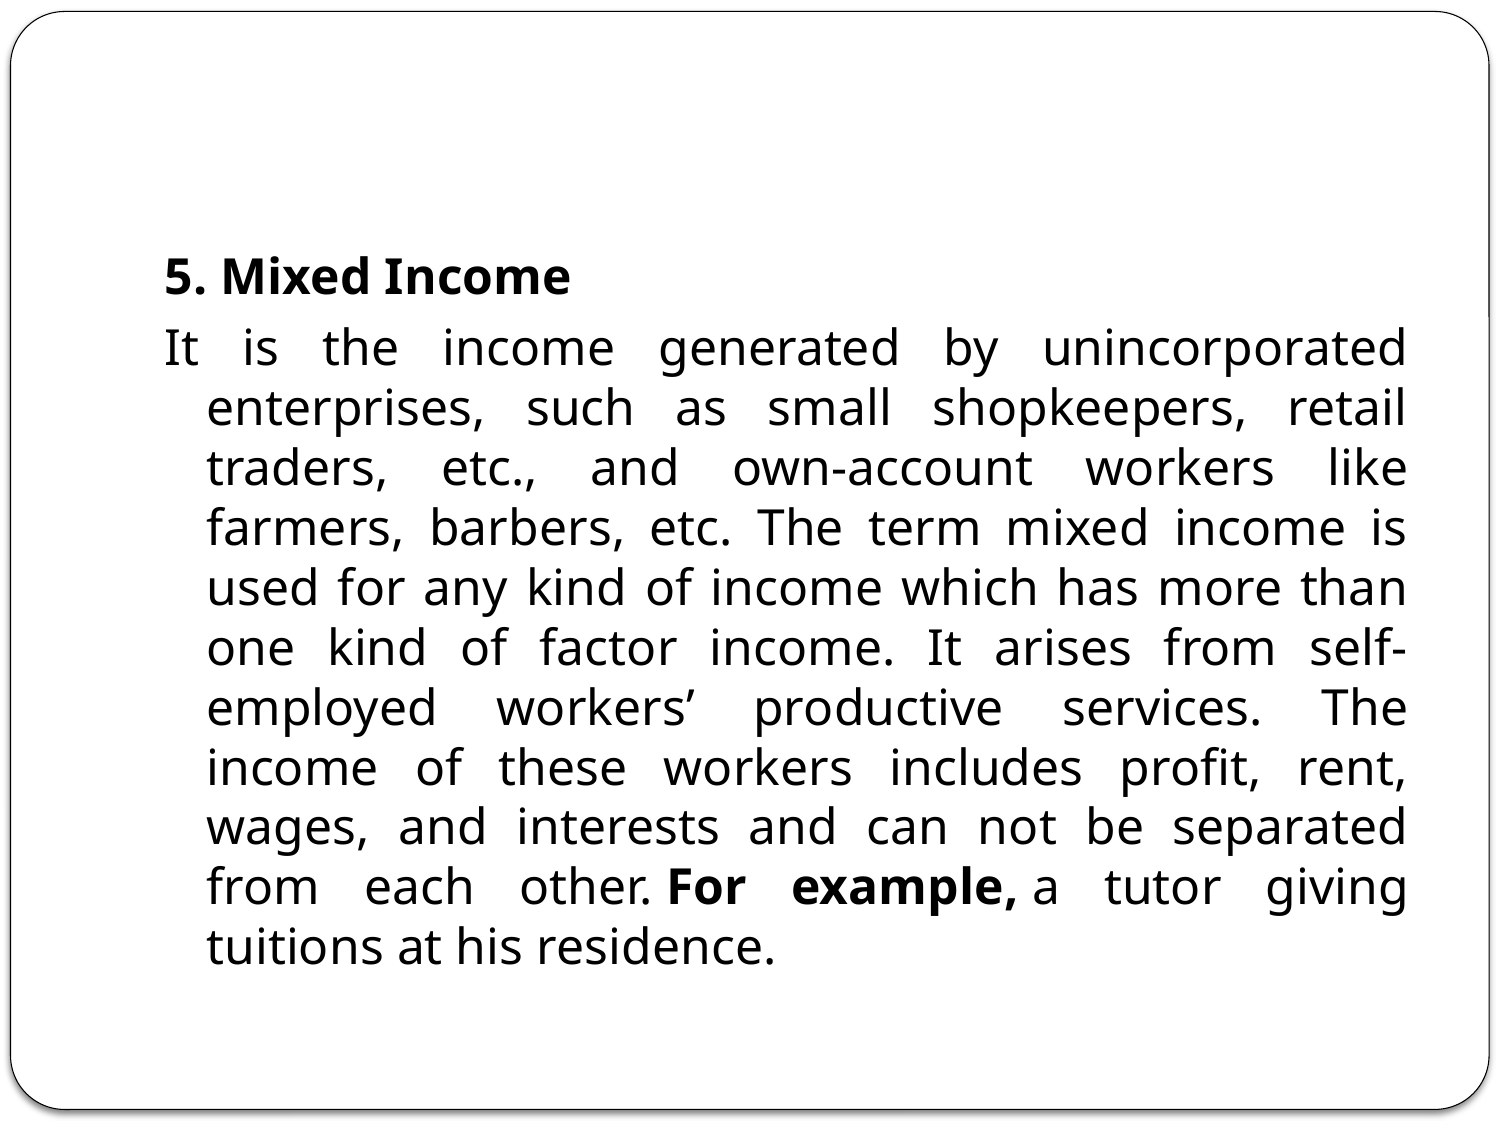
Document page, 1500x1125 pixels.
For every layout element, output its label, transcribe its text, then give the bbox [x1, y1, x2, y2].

list 5. Mixed Income It is the income generated by unincorporated enterprises, such as small shopkeepers, retail traders, etc., and own-account workers like farmers, barbers, etc. The term mixed income is used for any kind of income which has more than one kind of factor income. It arises from self-employed workers’ productive services. The income of these workers includes profit, rent, wages, and interests and can not be separated from each other. For example, a tutor giving tuitions at his residence. [150, 237, 1425, 988]
